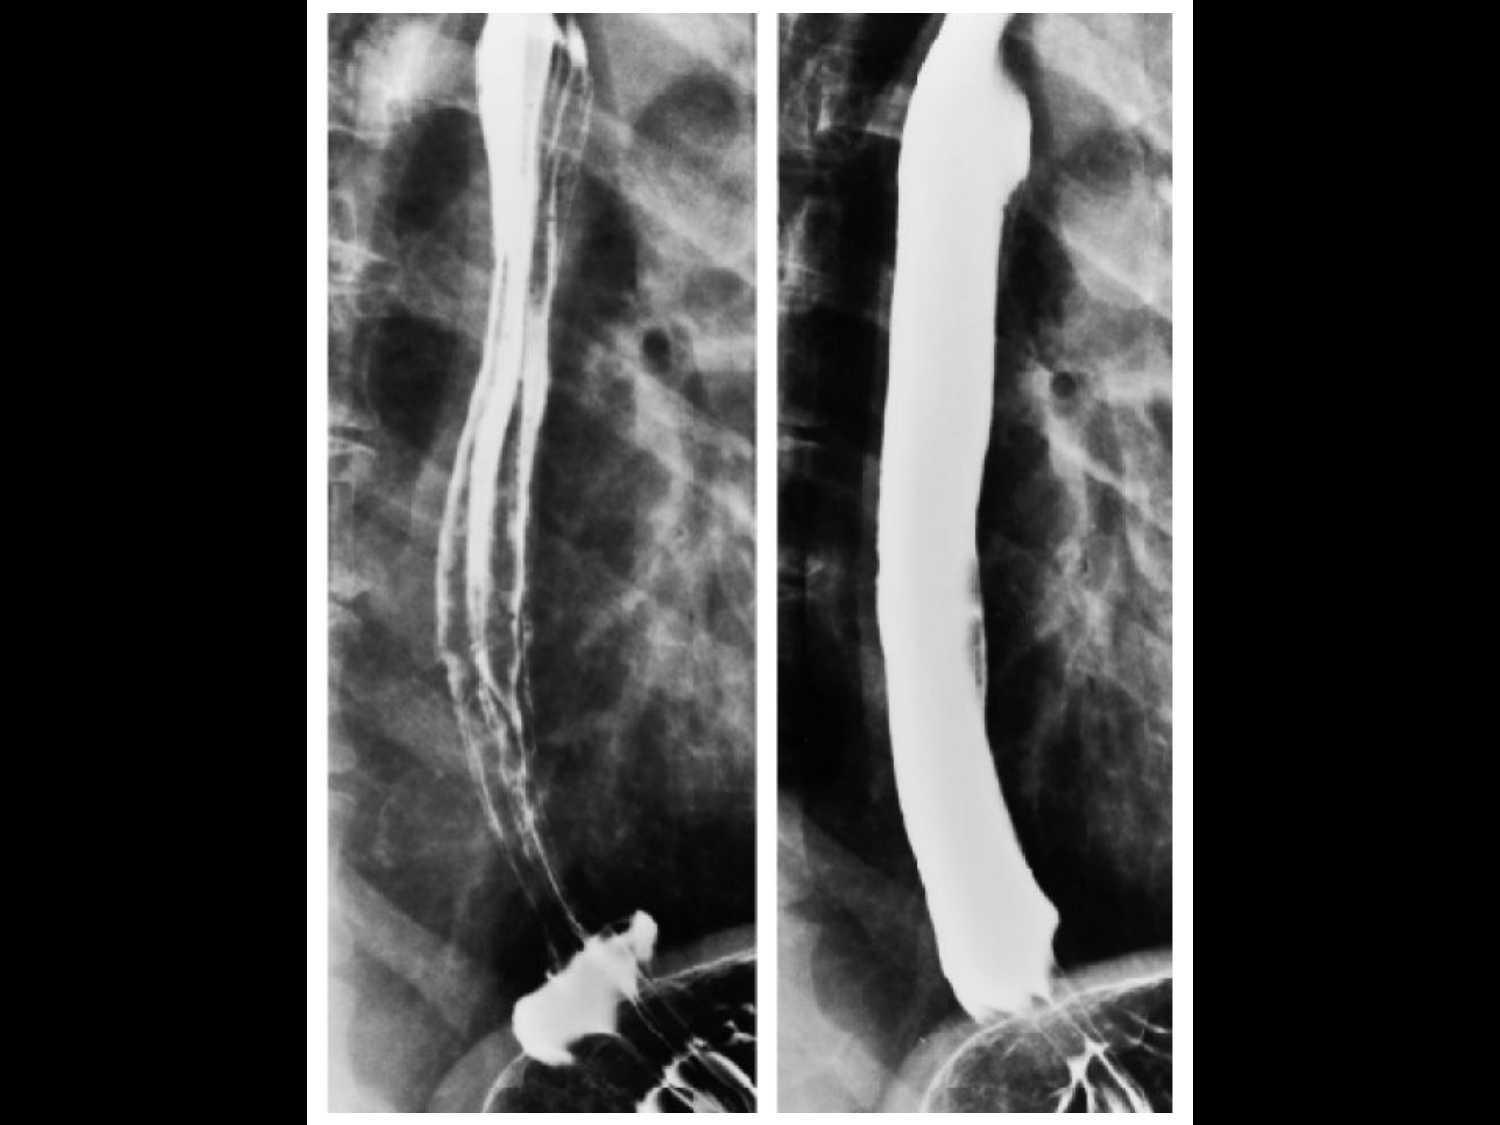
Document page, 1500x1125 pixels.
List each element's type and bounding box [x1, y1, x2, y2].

picture [321, 12, 1179, 1113]
